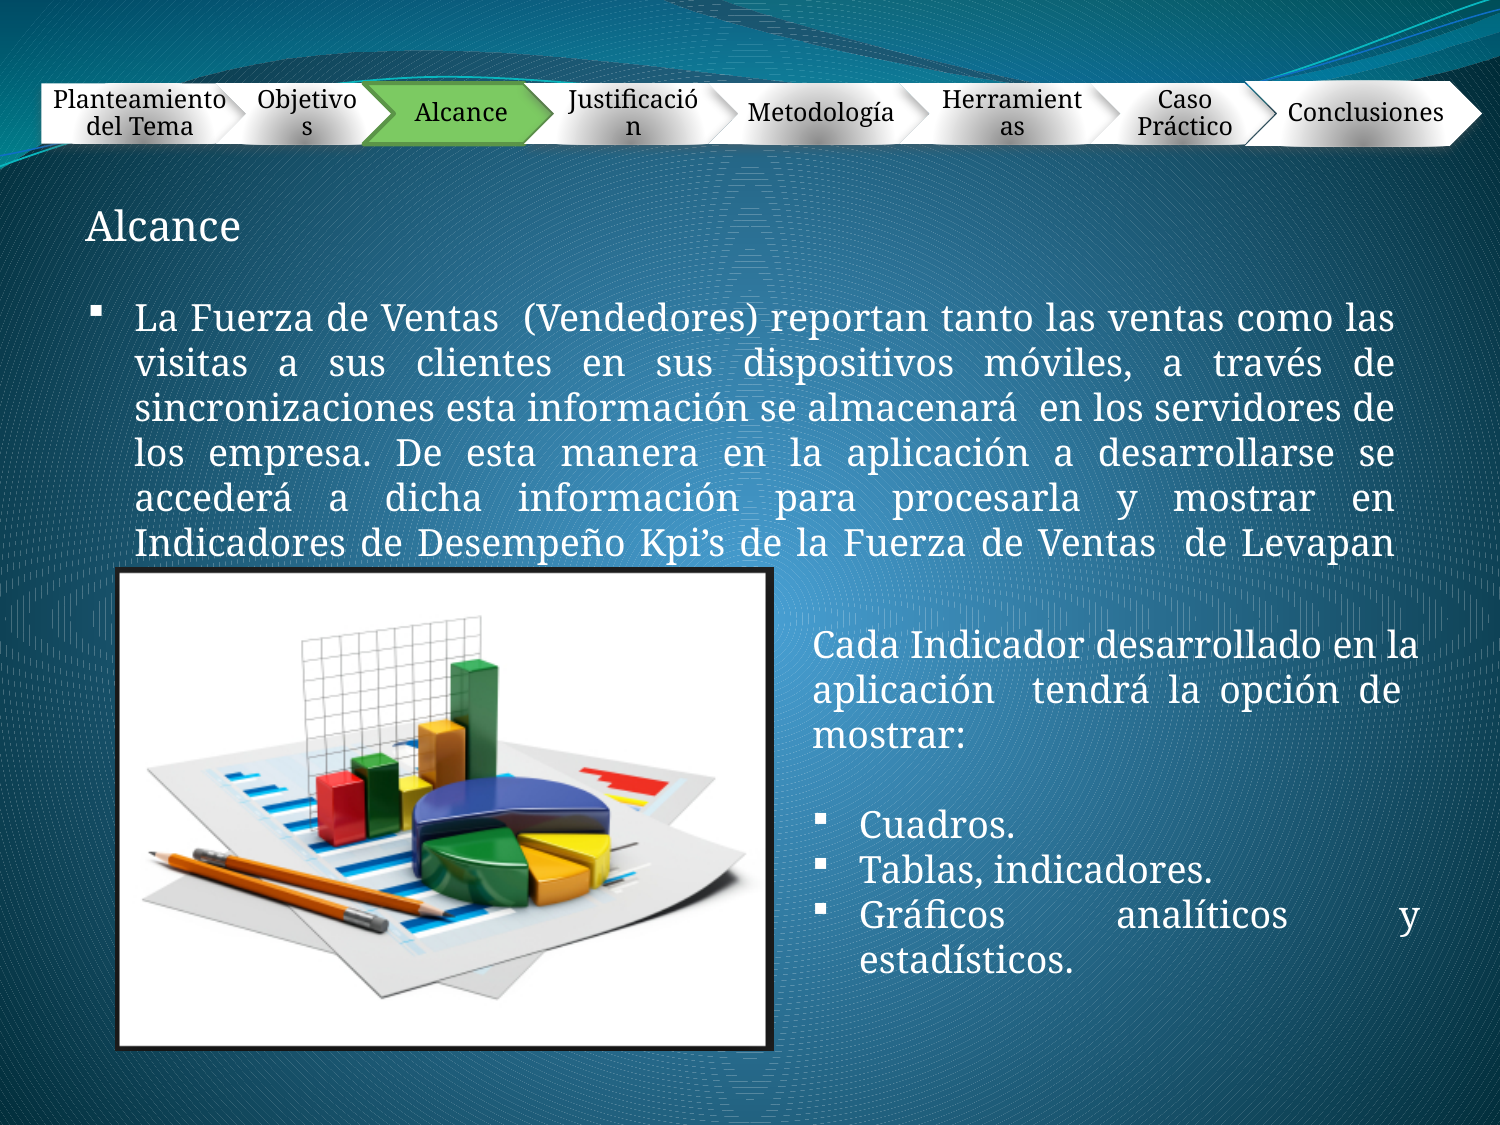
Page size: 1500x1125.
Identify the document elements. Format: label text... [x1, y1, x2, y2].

picture [115, 567, 774, 1051]
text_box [108, 568, 115, 711]
text_box Alcance [70, 221, 257, 258]
text_box La Fuerza de Ventas (Vendedores) reportan tanto las ventas como las visitas a sus clientes en sus dispositivos móviles, a través de sincronizaciones esta información se almacenará en los servidores de los empresa. De esta manera en la aplicación a desarrollarse se accederá a dicha información para procesarla y mostrar en Indicadores de Desempeño Kpi’s de la Fuerza de Ventas de Levapan del Ecuador. [72, 286, 1412, 711]
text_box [41, 18, 1483, 209]
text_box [774, 570, 778, 711]
text_box Cada Indicador desarrollado en la aplicación tendrá la opción de mostrar: Cuadros. Tablas, indicadores. Gráficos analíticos y estadísticos. [797, 613, 1436, 988]
